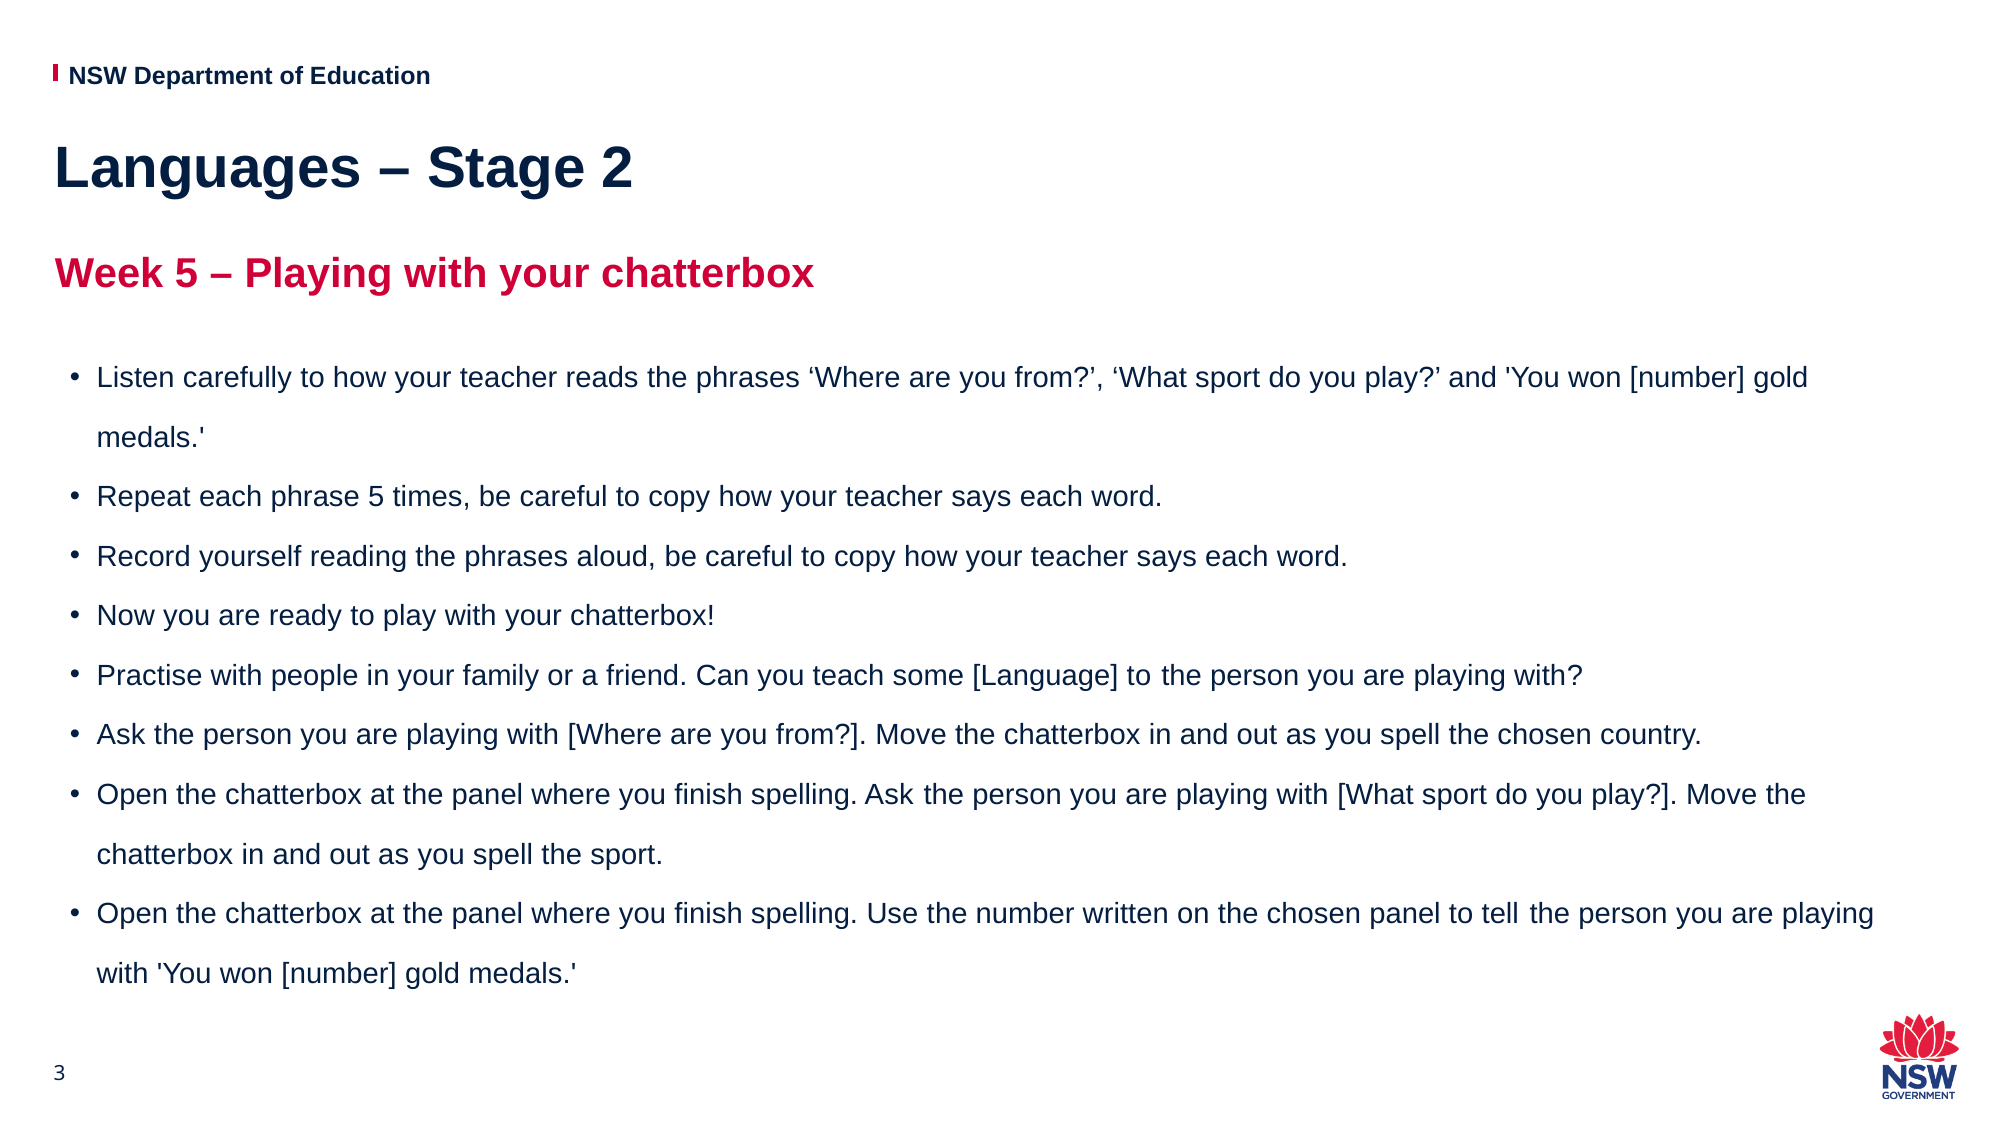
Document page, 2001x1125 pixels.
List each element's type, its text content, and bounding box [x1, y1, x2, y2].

list Listen carefully to how your teacher reads the phrases ‘Where are you from?’, ‘What sport do you play?’ and 'You won [number] gold medals.' Repeat each phrase 5 times, be careful to copy how your teacher says each word. Record yourself reading the phrases aloud, be careful to copy how your teacher says each word. Now you are ready to play with your chatterbox! Practise with people in your family or a friend. Can you teach some [Language] to the person you are playing with? Ask the person you are playing with [Where are you from?]. Move the chatterbox in and out as you spell the chosen country. Open the chatterbox at the panel where you finish spelling. Ask the person you are playing with [What sport do you play?]. Move the chatterbox in and out as you spell the sport. Open the chatterbox at the panel where you finish spelling. Use the number written on the chosen panel to tell the person you are playing with 'You won [number] gold medals.' [54, 326, 1939, 998]
footer 3 [53, 1028, 121, 1088]
picture [1875, 1008, 1964, 1105]
title Languages – Stage 2 [54, 127, 1938, 210]
list Week 5 – Playing with your chatterbox [54, 213, 1939, 302]
